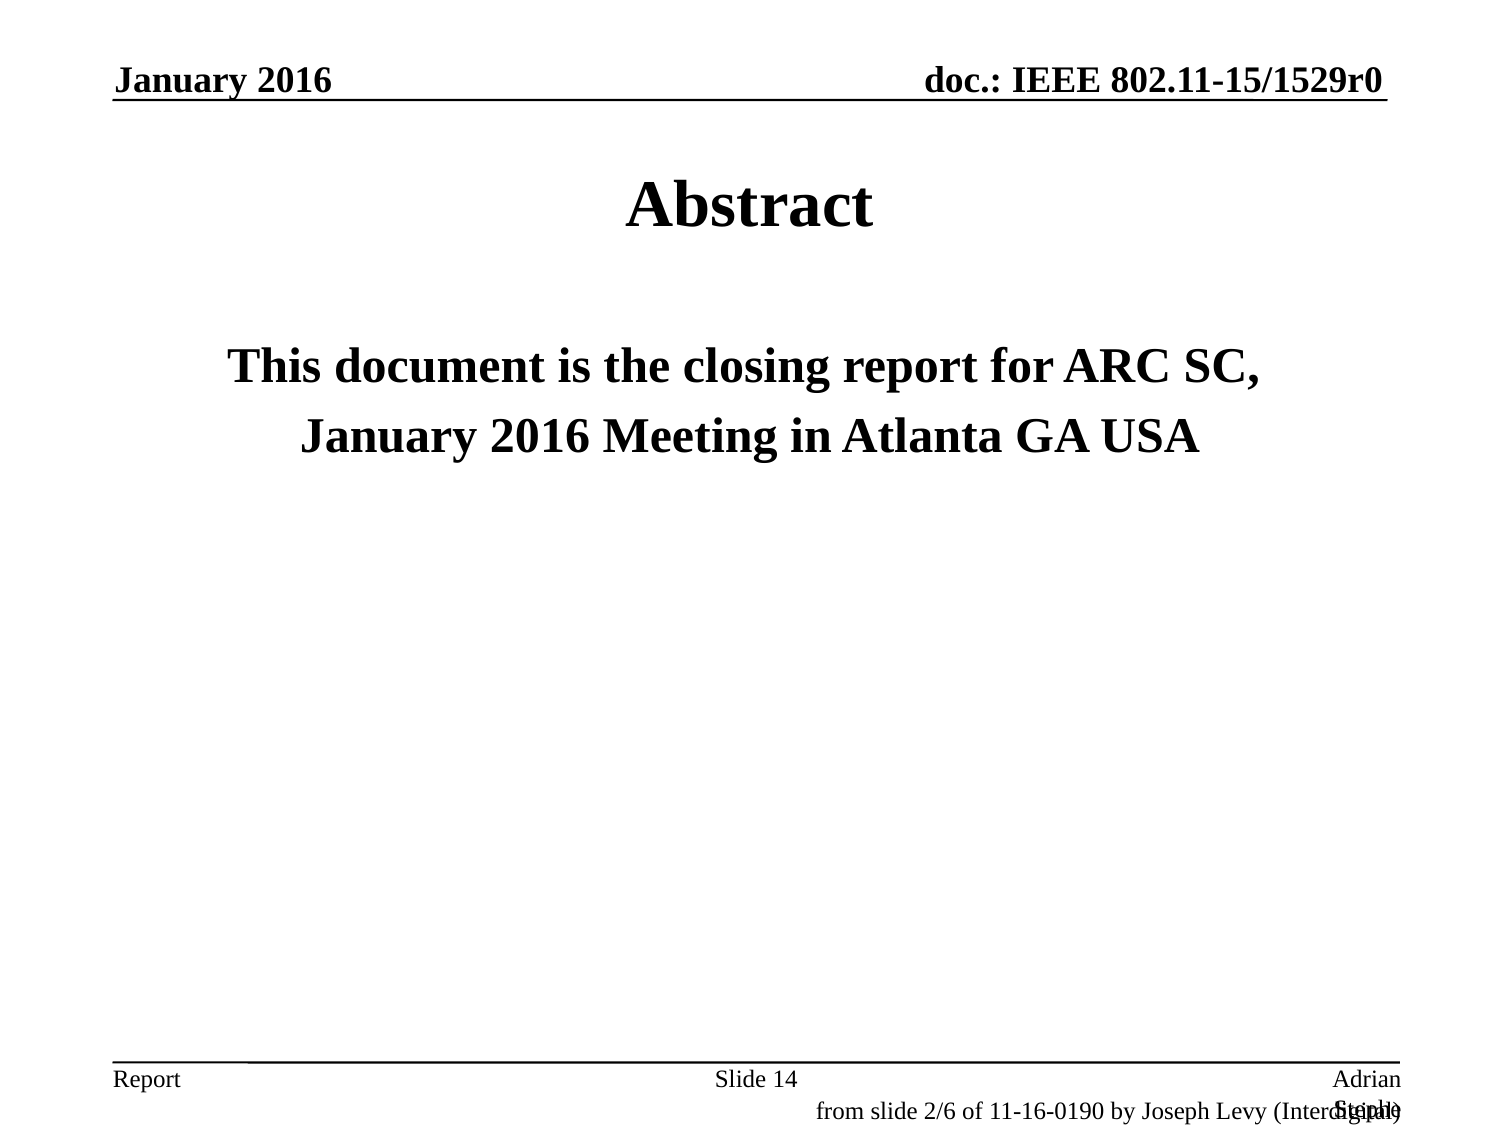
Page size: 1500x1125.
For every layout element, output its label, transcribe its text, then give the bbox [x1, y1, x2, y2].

list This document is the closing report for ARC SC, January 2016 Meeting in Atlanta GA USA [112, 324, 1388, 1000]
text_box from slide 2/6 of 11-16-0190 by Joseph Levy (Interdigital) [343, 1087, 1417, 1125]
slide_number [114, 54, 374, 101]
footer Adrian Stephens, Intel Corporation [1324, 1061, 1402, 1093]
slide_number Slide 14 [711, 1061, 801, 1093]
title Abstract [112, 112, 1388, 288]
